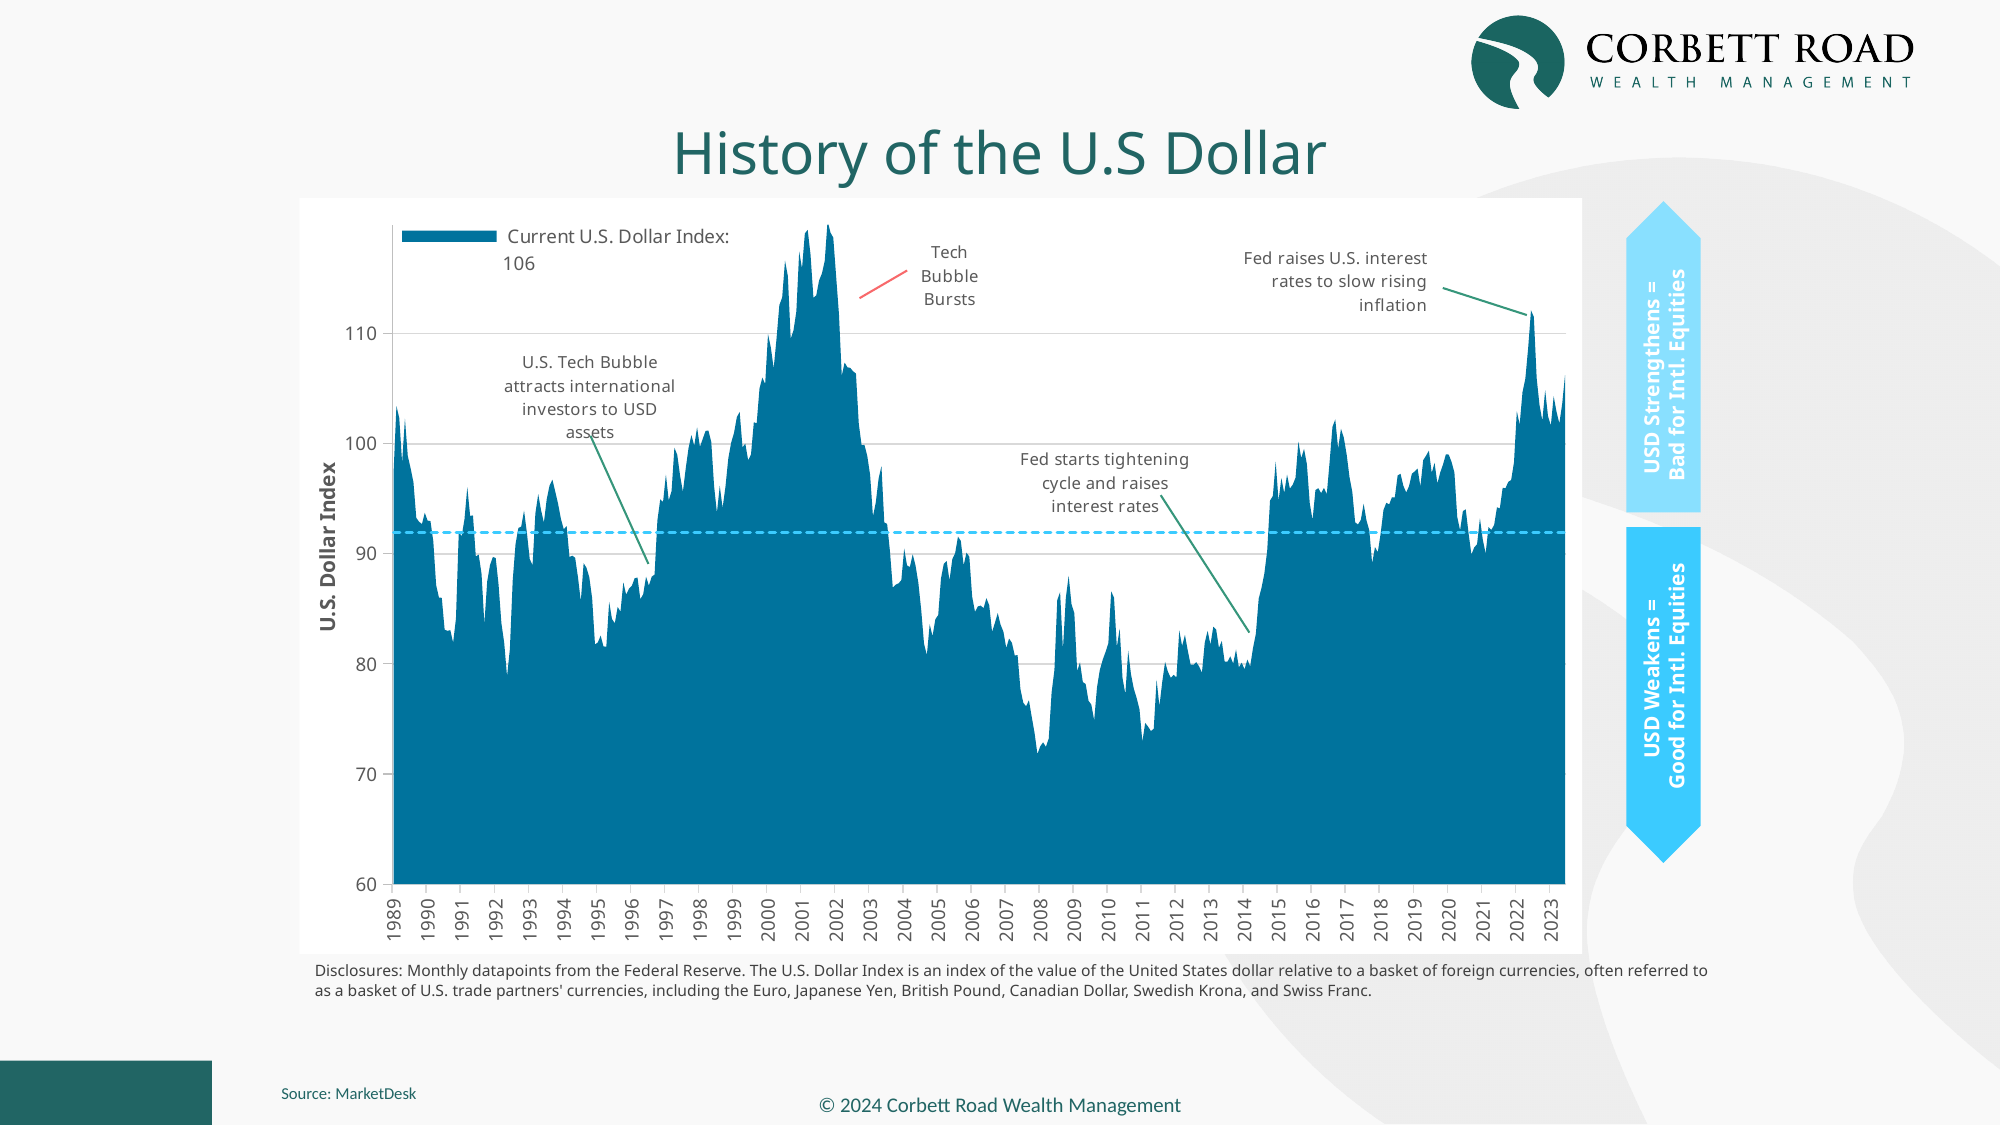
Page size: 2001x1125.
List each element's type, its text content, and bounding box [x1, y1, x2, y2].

text_box History of the U.S Dollar [394, 108, 1606, 194]
text_box Disclosures: Monthly datapoints from the Federal Reserve. The U.S. Dollar Index is an index of the value of the United States dollar relative to a basket of foreign currencies, often referred to as a basket of U.S. trade partners' currencies, including the Euro, Japanese Yen, British Pound, Canadian Dollar, Swedish Krona, and Swiss Franc. [312, 957, 1151, 1001]
picture [1471, 15, 1921, 109]
text_box © 2024 Corbett Road Wealth Management [691, 1083, 1151, 1124]
text_box Source: MarketDesk [94, 1075, 604, 1110]
text_box [0, 1060, 213, 1125]
picture [1151, 157, 2000, 1124]
chart [299, 198, 1583, 955]
